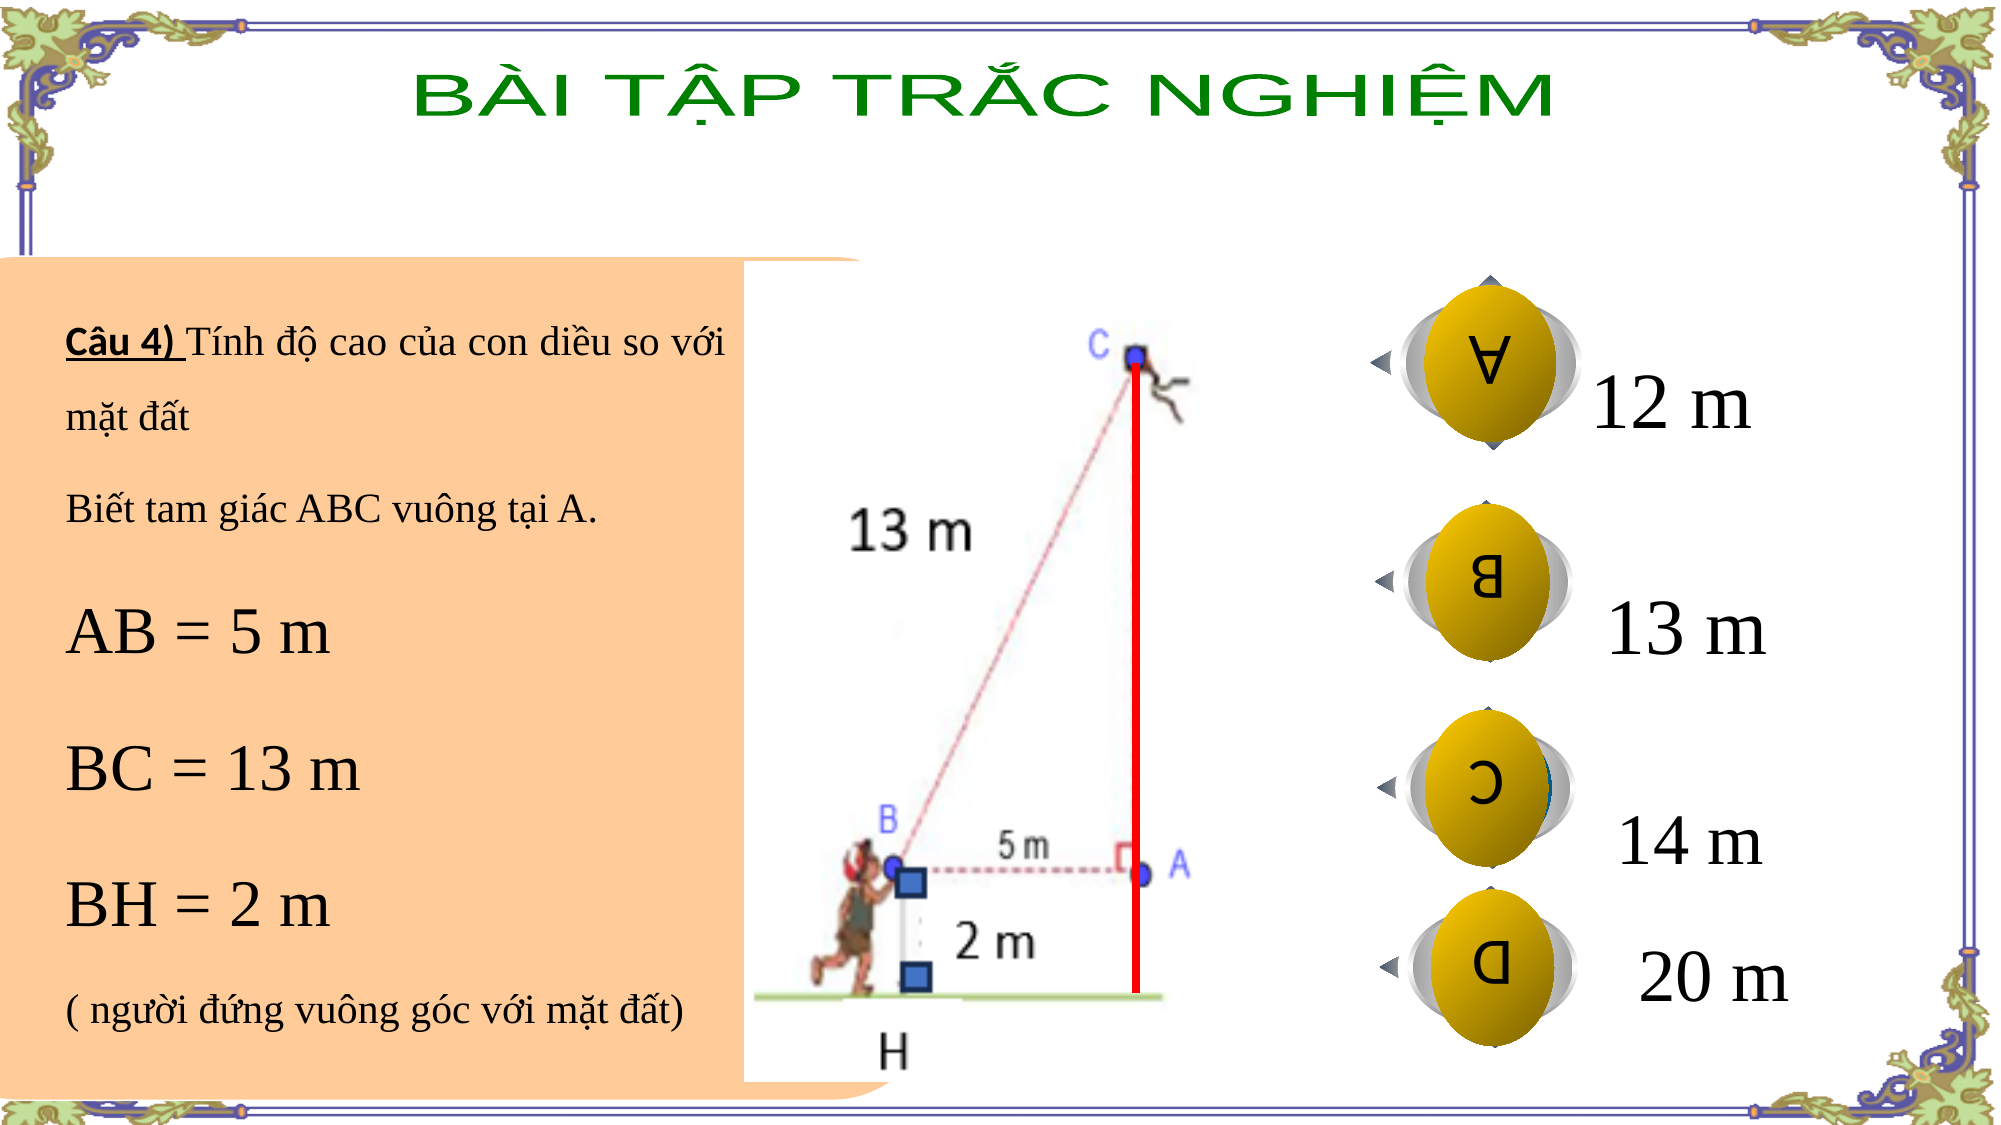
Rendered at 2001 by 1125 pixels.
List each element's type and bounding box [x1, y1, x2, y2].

text_box [1390, 254, 1566, 472]
text_box [1394, 479, 1558, 684]
text_box [1397, 685, 1560, 890]
picture [0, 7, 2000, 1125]
text_box [1399, 865, 1563, 1069]
